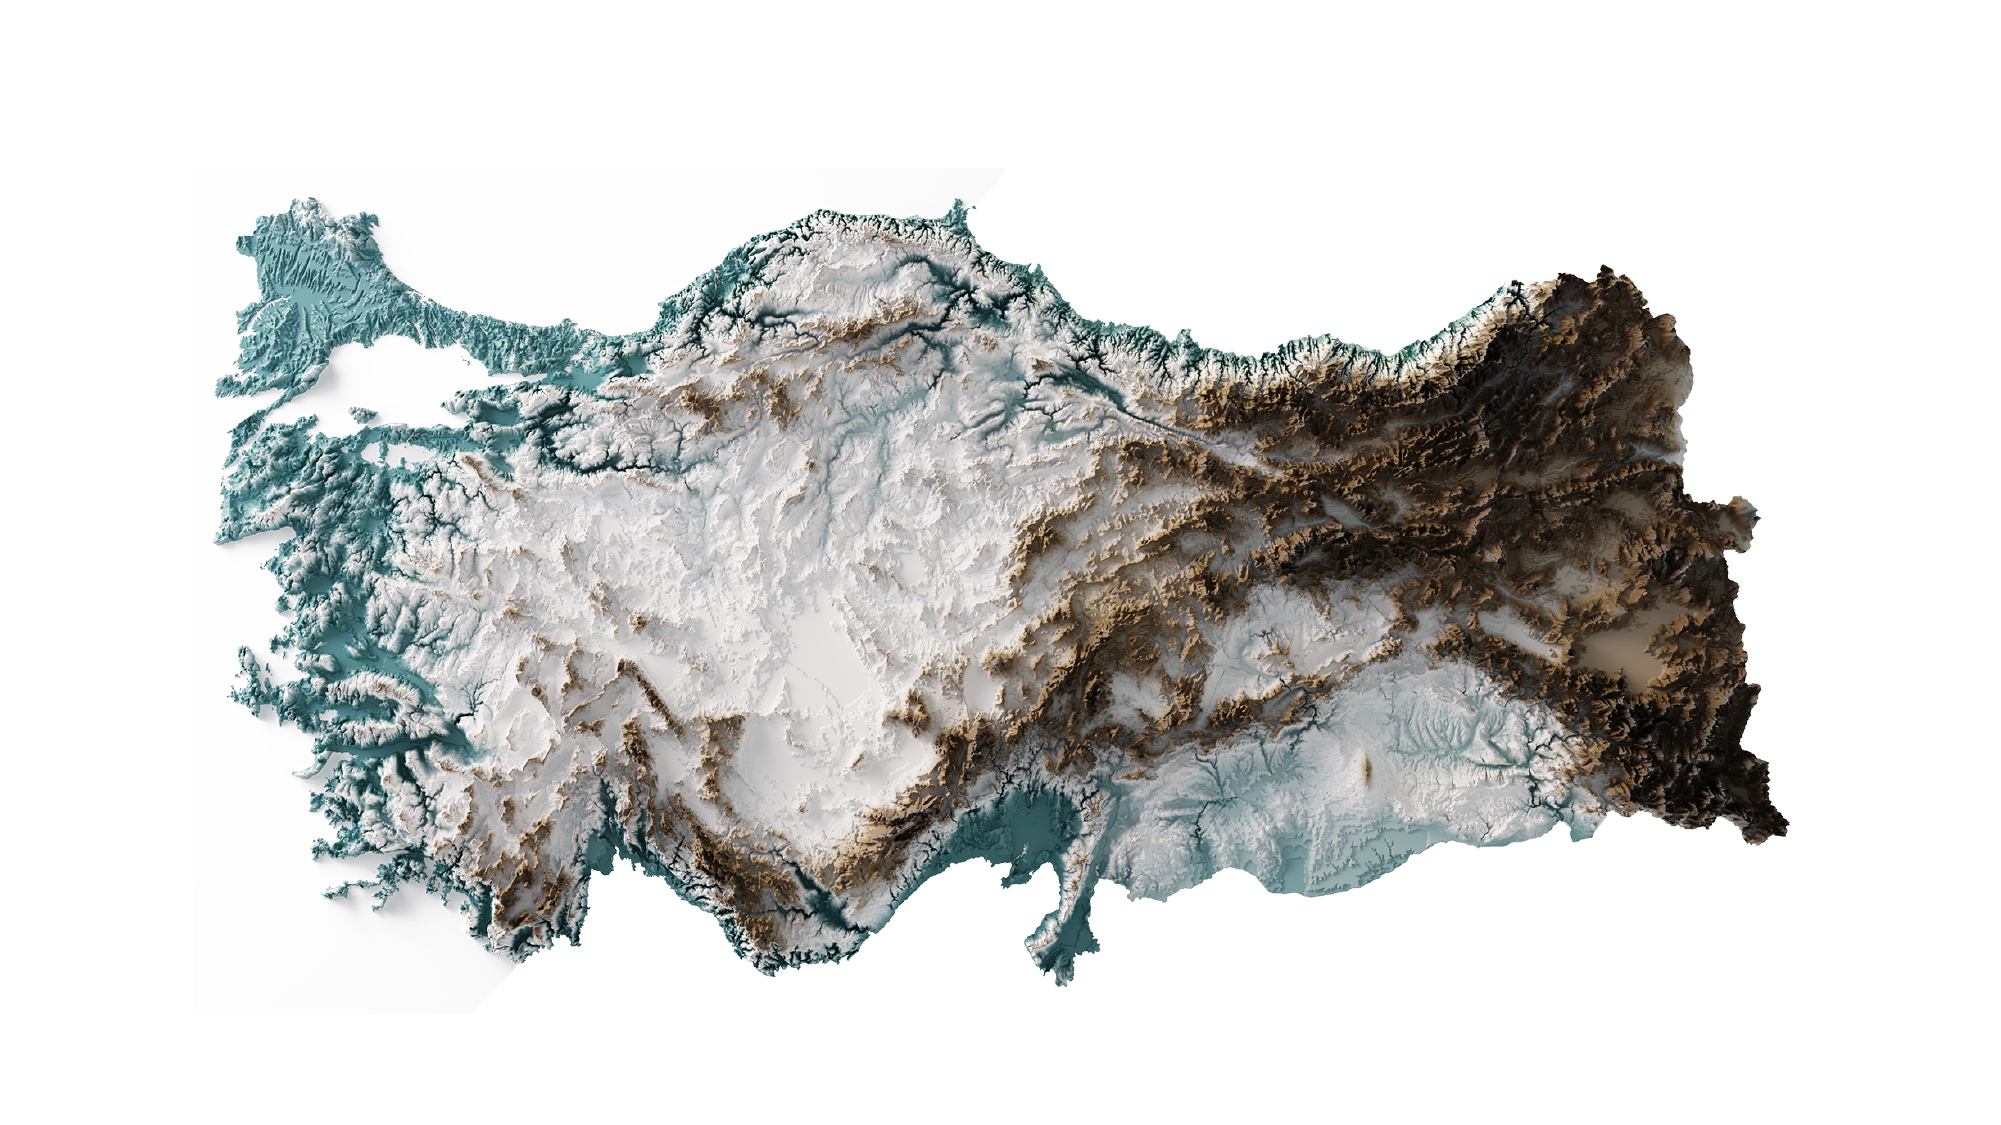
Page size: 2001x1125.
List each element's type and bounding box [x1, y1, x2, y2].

list [193, 168, 1806, 1014]
